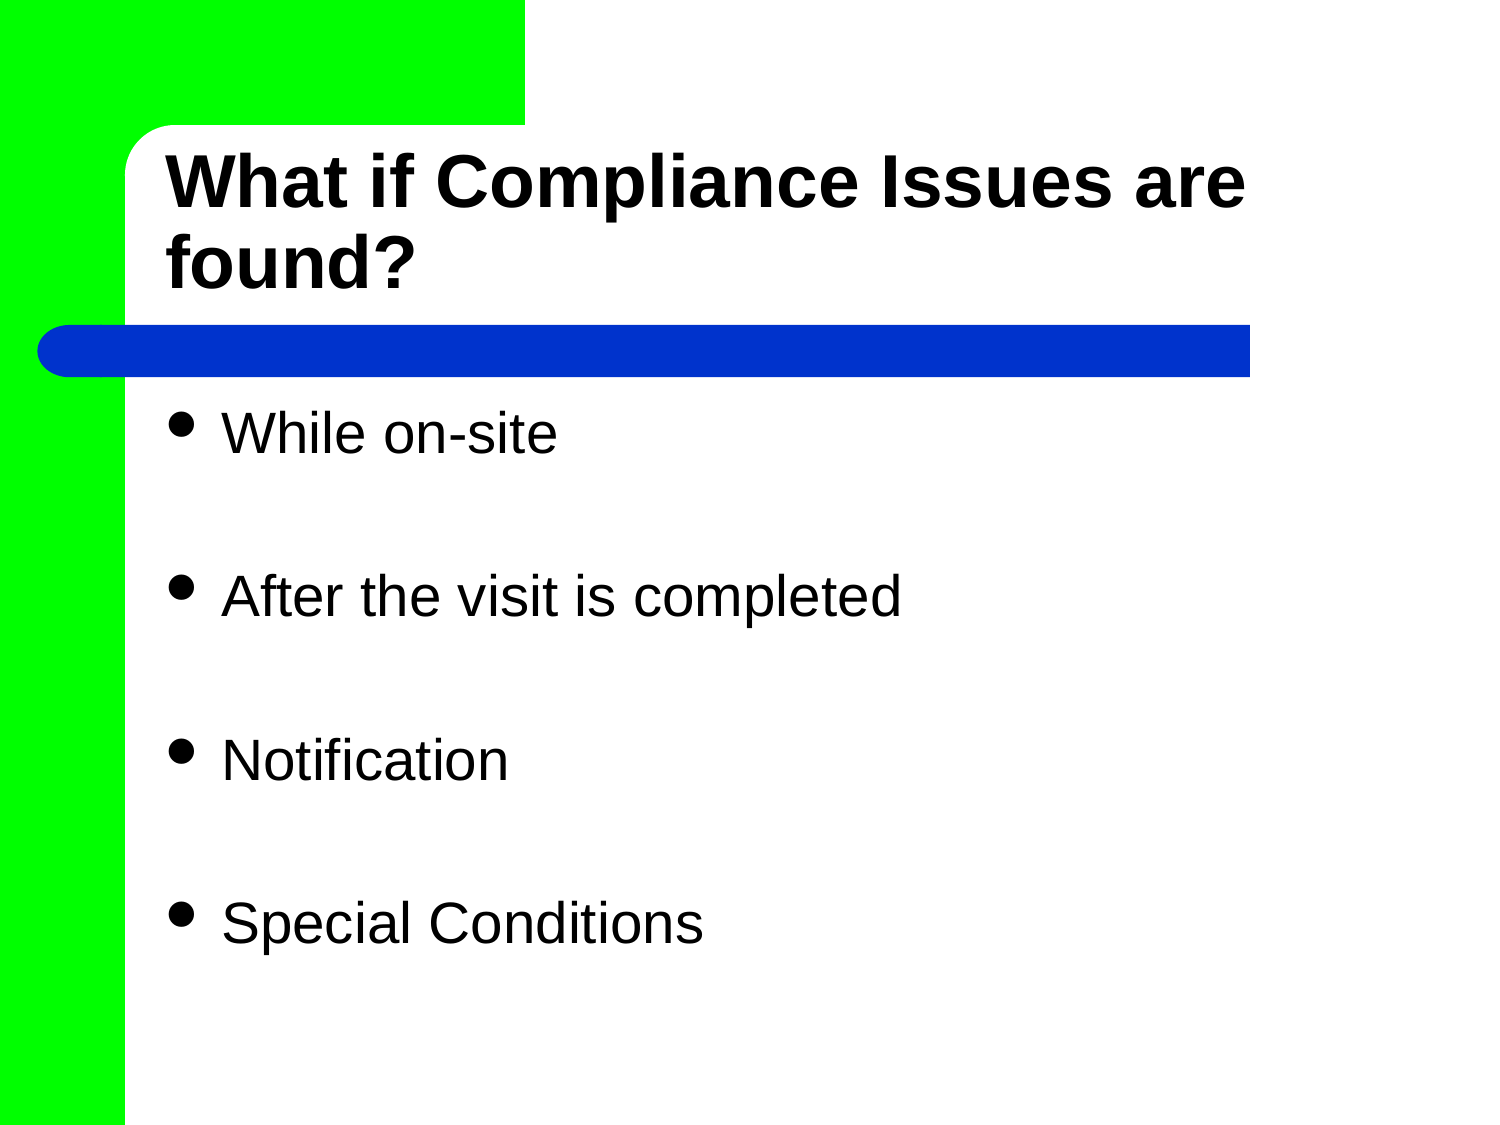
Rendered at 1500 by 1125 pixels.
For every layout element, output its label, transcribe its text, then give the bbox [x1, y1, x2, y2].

list While on-site After the visit is completed Notification Special Conditions [149, 387, 1463, 1001]
title What if Compliance Issues are found? [149, 124, 1463, 313]
